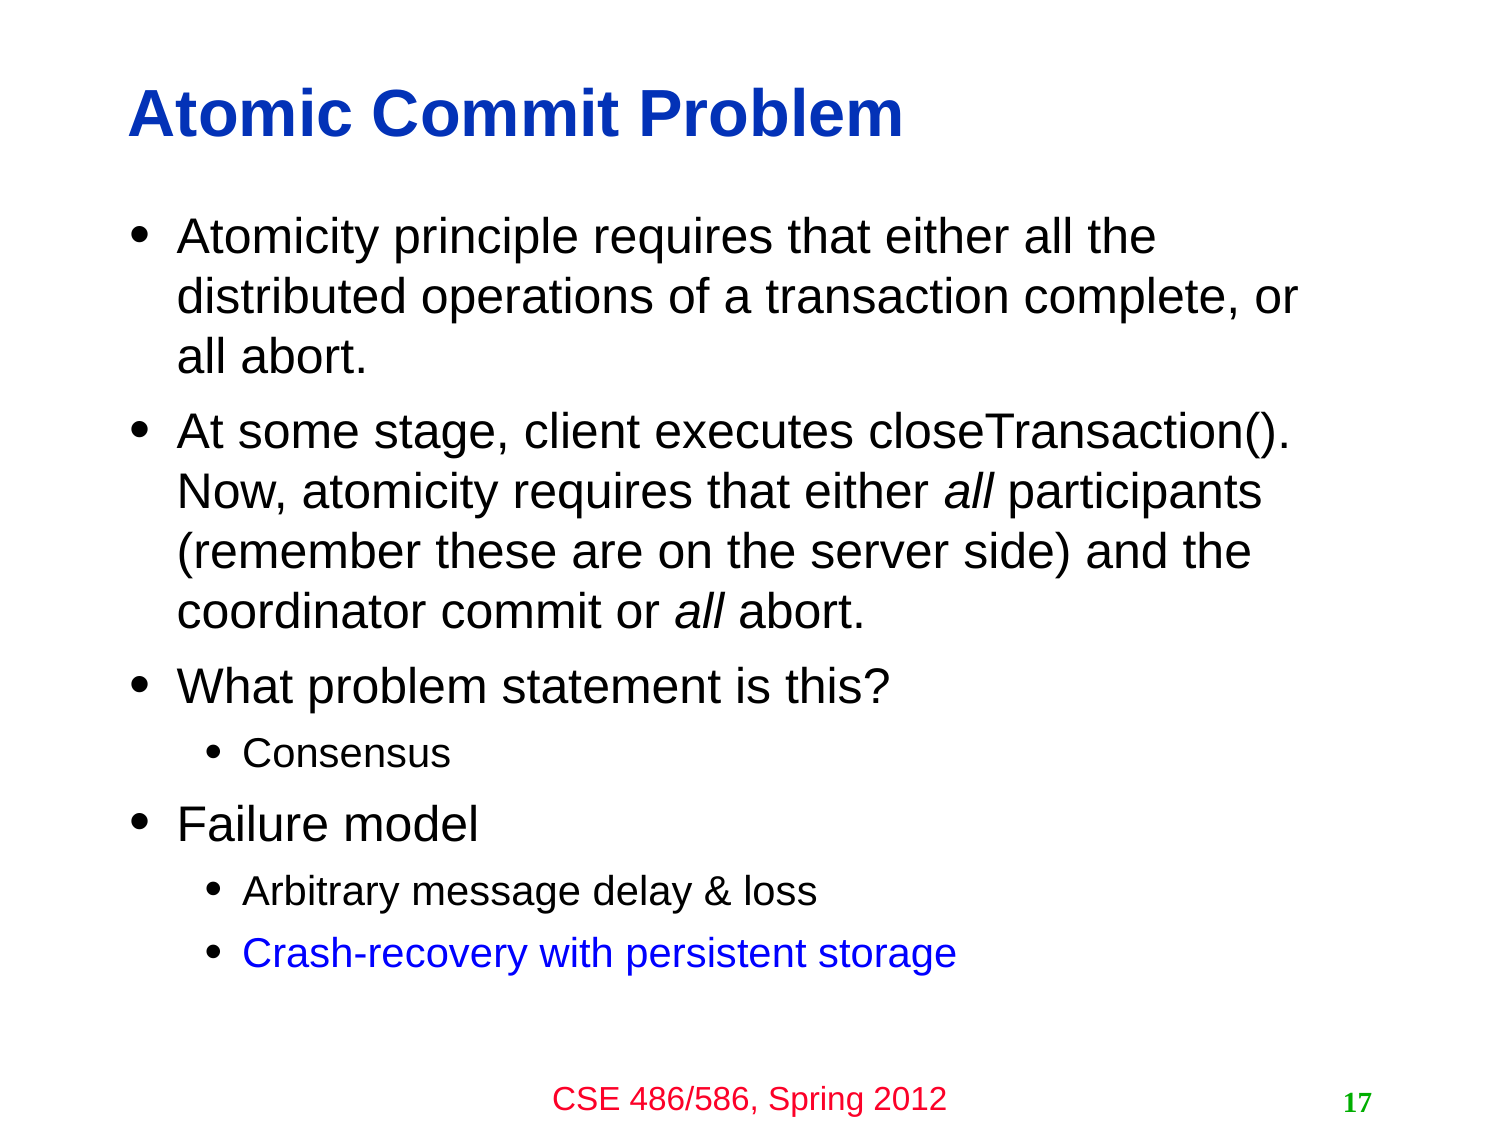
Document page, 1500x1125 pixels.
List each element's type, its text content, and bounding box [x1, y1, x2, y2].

title Atomic Commit Problem [112, 53, 1310, 176]
slide_number 17 [1074, 1076, 1388, 1125]
list Atomicity principle requires that either all the distributed operations of a transaction complete, or all abort. At some stage, client executes closeTransaction(). Now, atomicity requires that either all participants (remember these are on the server side) and the coordinator commit or all abort. What problem statement is this? Consensus Failure model Arbitrary message delay & loss Crash-recovery with persistent storage [114, 195, 1376, 1005]
